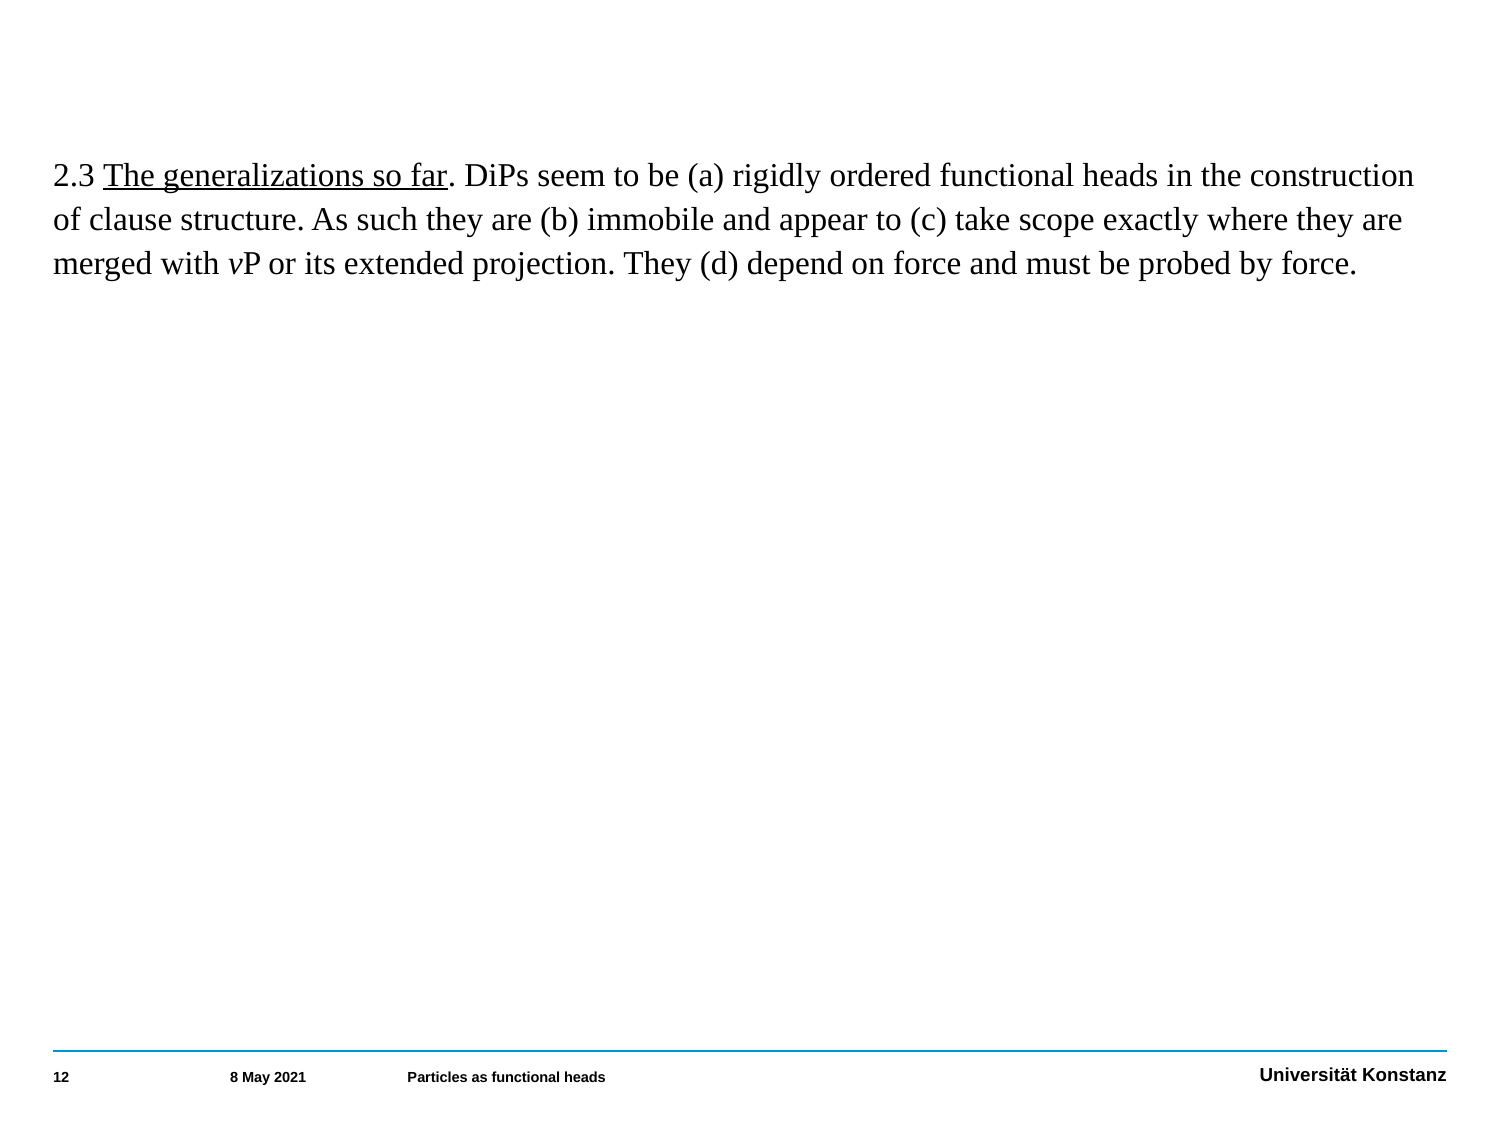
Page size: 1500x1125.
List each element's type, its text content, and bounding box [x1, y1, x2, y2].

list 2.3 The generalizations so far. DiPs seem to be (a) rigidly ordered functional heads in the construction of clause structure. As such they are (b) immobile and appear to (c) take scope exactly where they are merged with vP or its extended projection. They (d) depend on force and must be probed by force. [53, 149, 1447, 1000]
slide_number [230, 1058, 384, 1094]
slide_number 12 [53, 1058, 207, 1094]
footer Particles as functional heads [407, 1058, 916, 1094]
